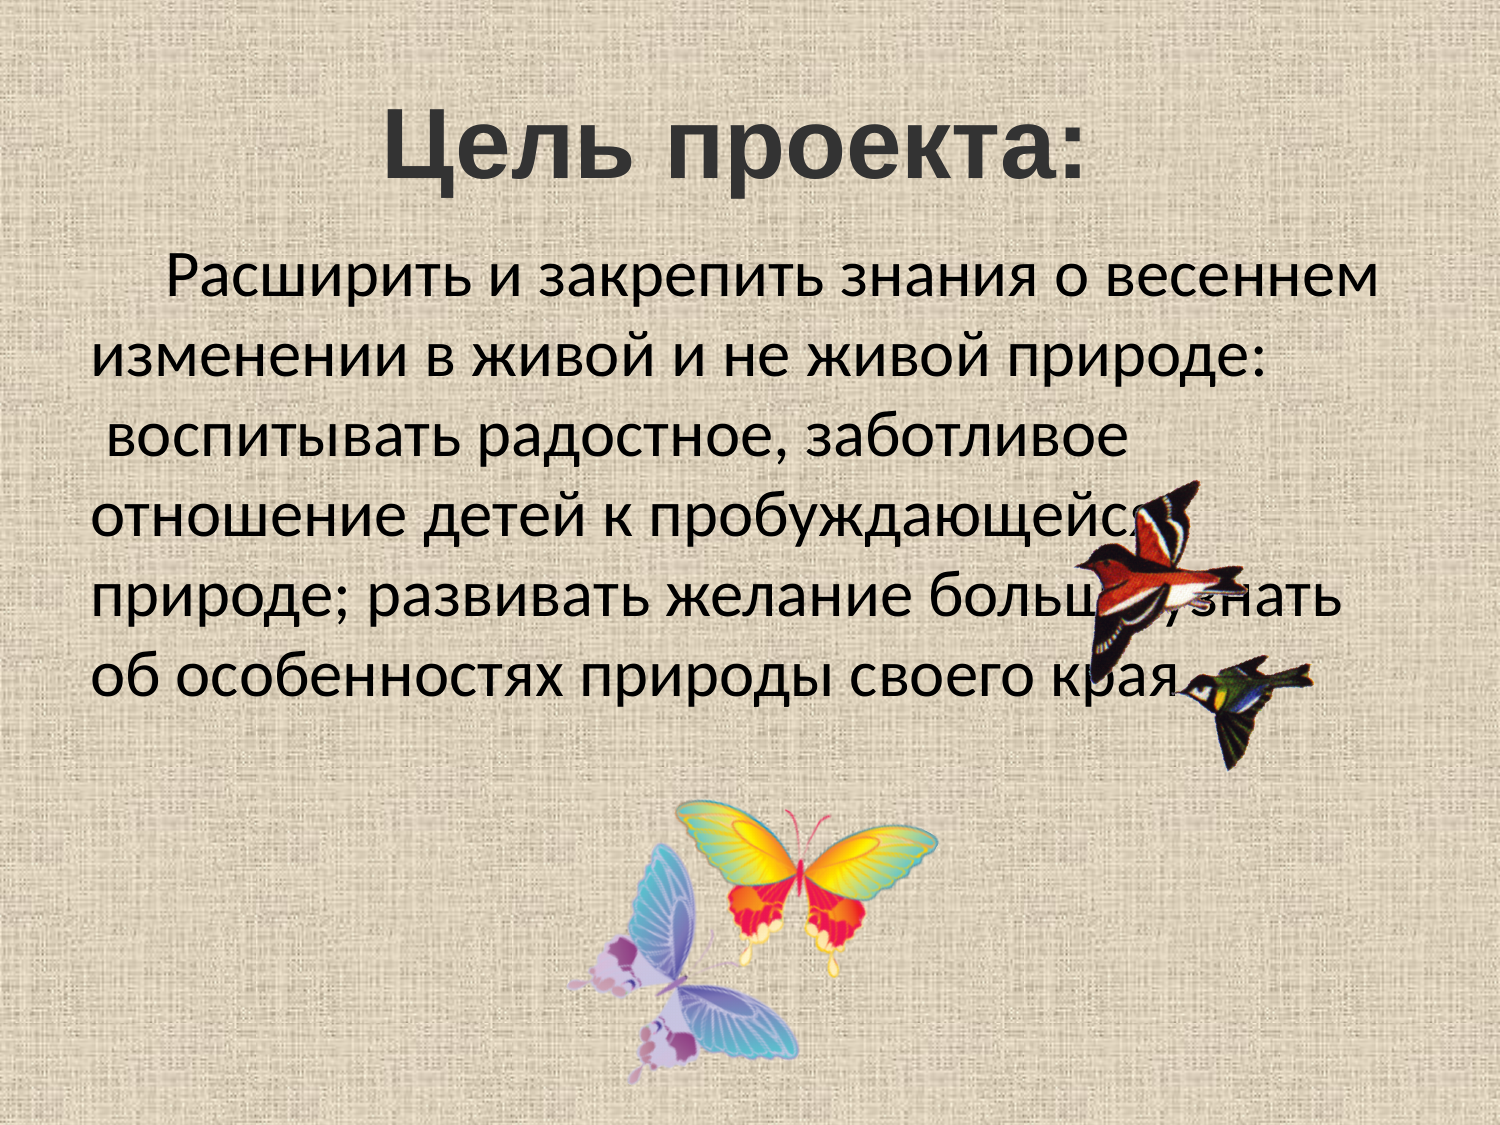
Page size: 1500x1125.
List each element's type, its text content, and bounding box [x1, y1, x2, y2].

picture [0, 0, 1500, 1125]
title Цель проекта: [75, 45, 1425, 233]
list Расширить и закрепить знания о весеннем изменении в живой и не живой природе: воспитывать радостное, заботливое отношение детей к пробуждающейся природе; развивать желание больше узнать об особенностях природы своего края. [75, 222, 1407, 786]
